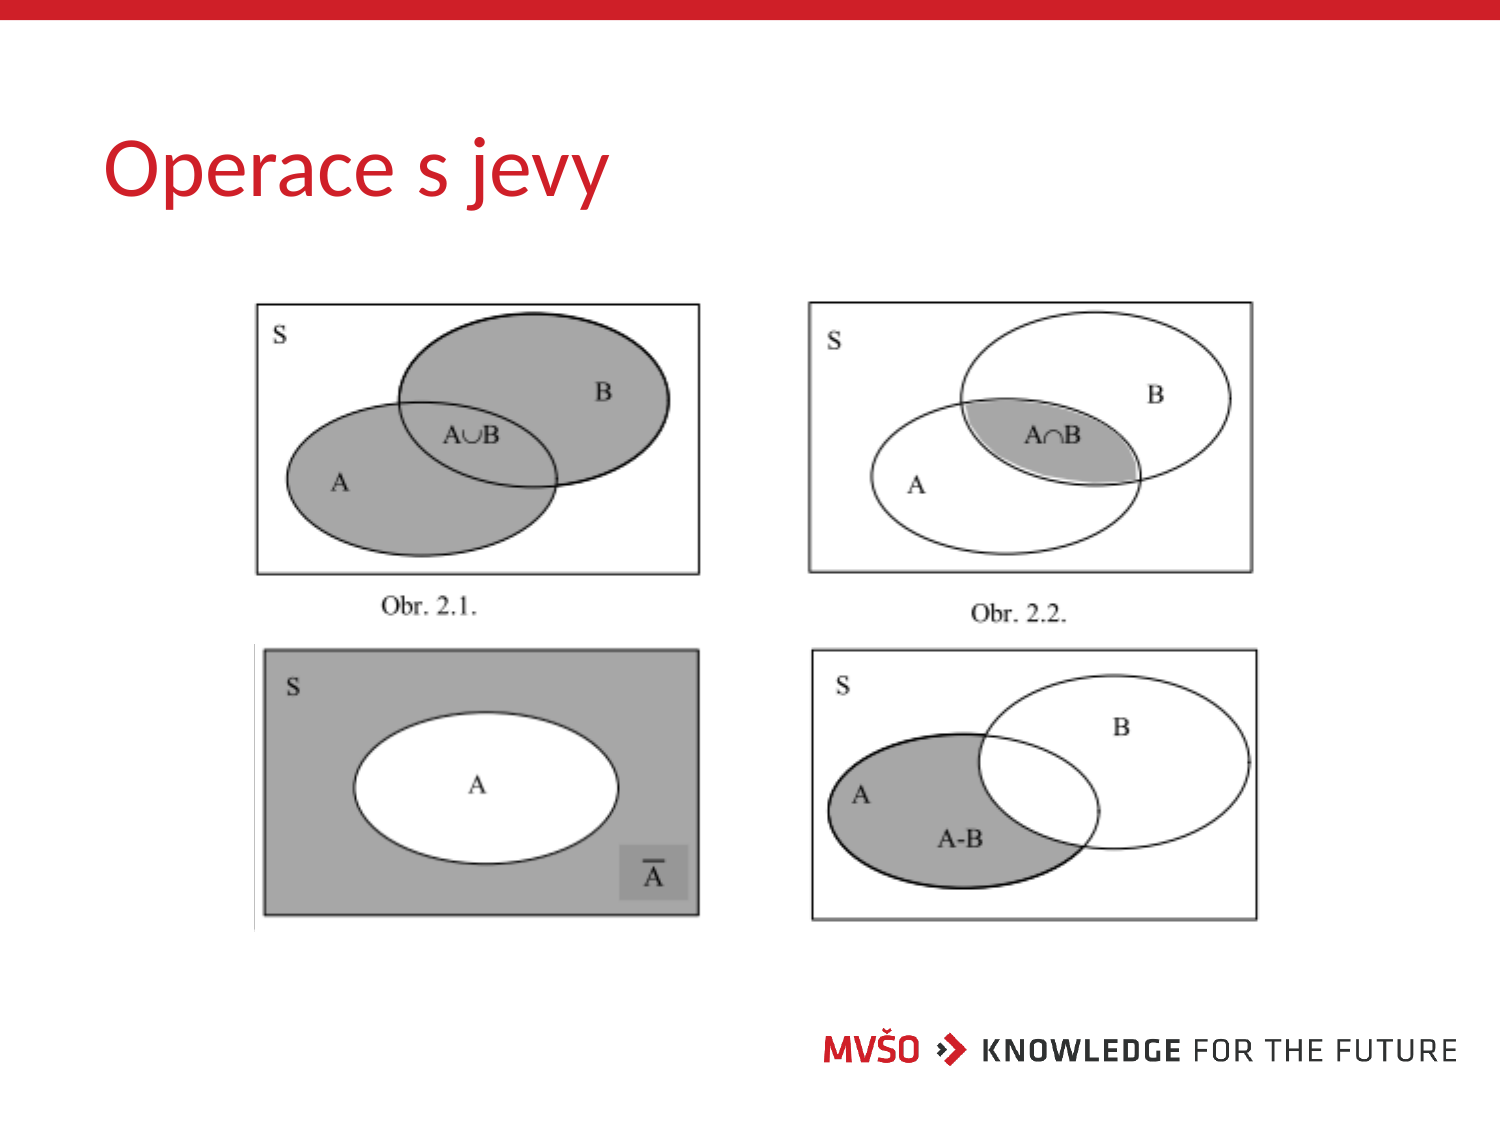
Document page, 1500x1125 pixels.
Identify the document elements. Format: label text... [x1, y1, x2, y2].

list [88, 299, 1412, 969]
picture [239, 274, 1272, 933]
title Operace s jevy [88, 59, 1412, 278]
picture [824, 1028, 1456, 1066]
